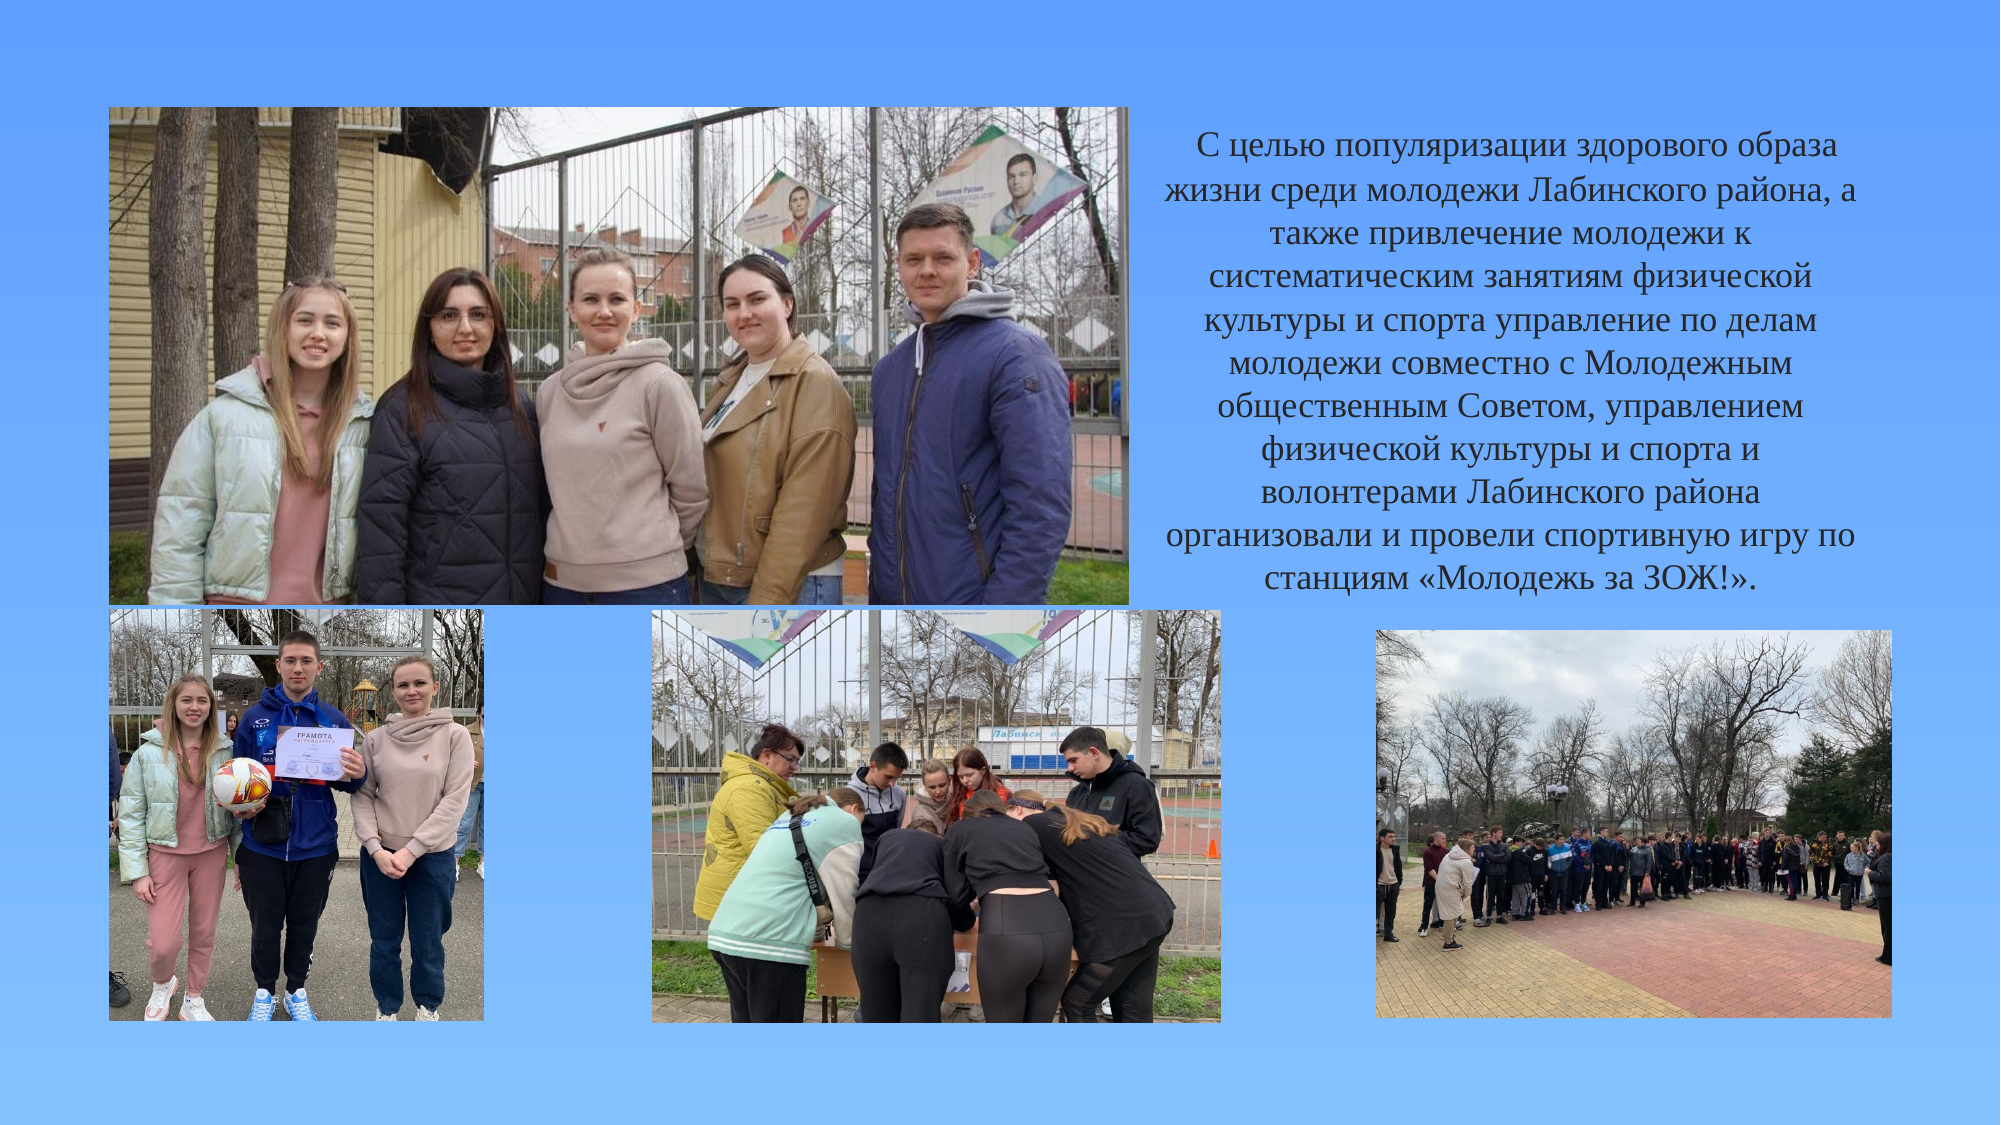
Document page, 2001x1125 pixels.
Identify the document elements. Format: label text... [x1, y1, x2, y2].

picture [109, 609, 484, 1021]
picture [109, 106, 1129, 605]
picture [652, 610, 1221, 1024]
picture [1376, 630, 1892, 1018]
text_box С целью популяризации здорового образа жизни среди молодежи Лабинского района, а также привлечение молодежи к систематическим занятиям физической культуры и спорта управление по делам молодежи совместно с Молодежным общественным Советом, управлением физической культуры и спорта и волонтерами Лабинского района организовали и провели спортивную игру по станциям «Молодежь за ЗОЖ!». [1146, 100, 1876, 605]
